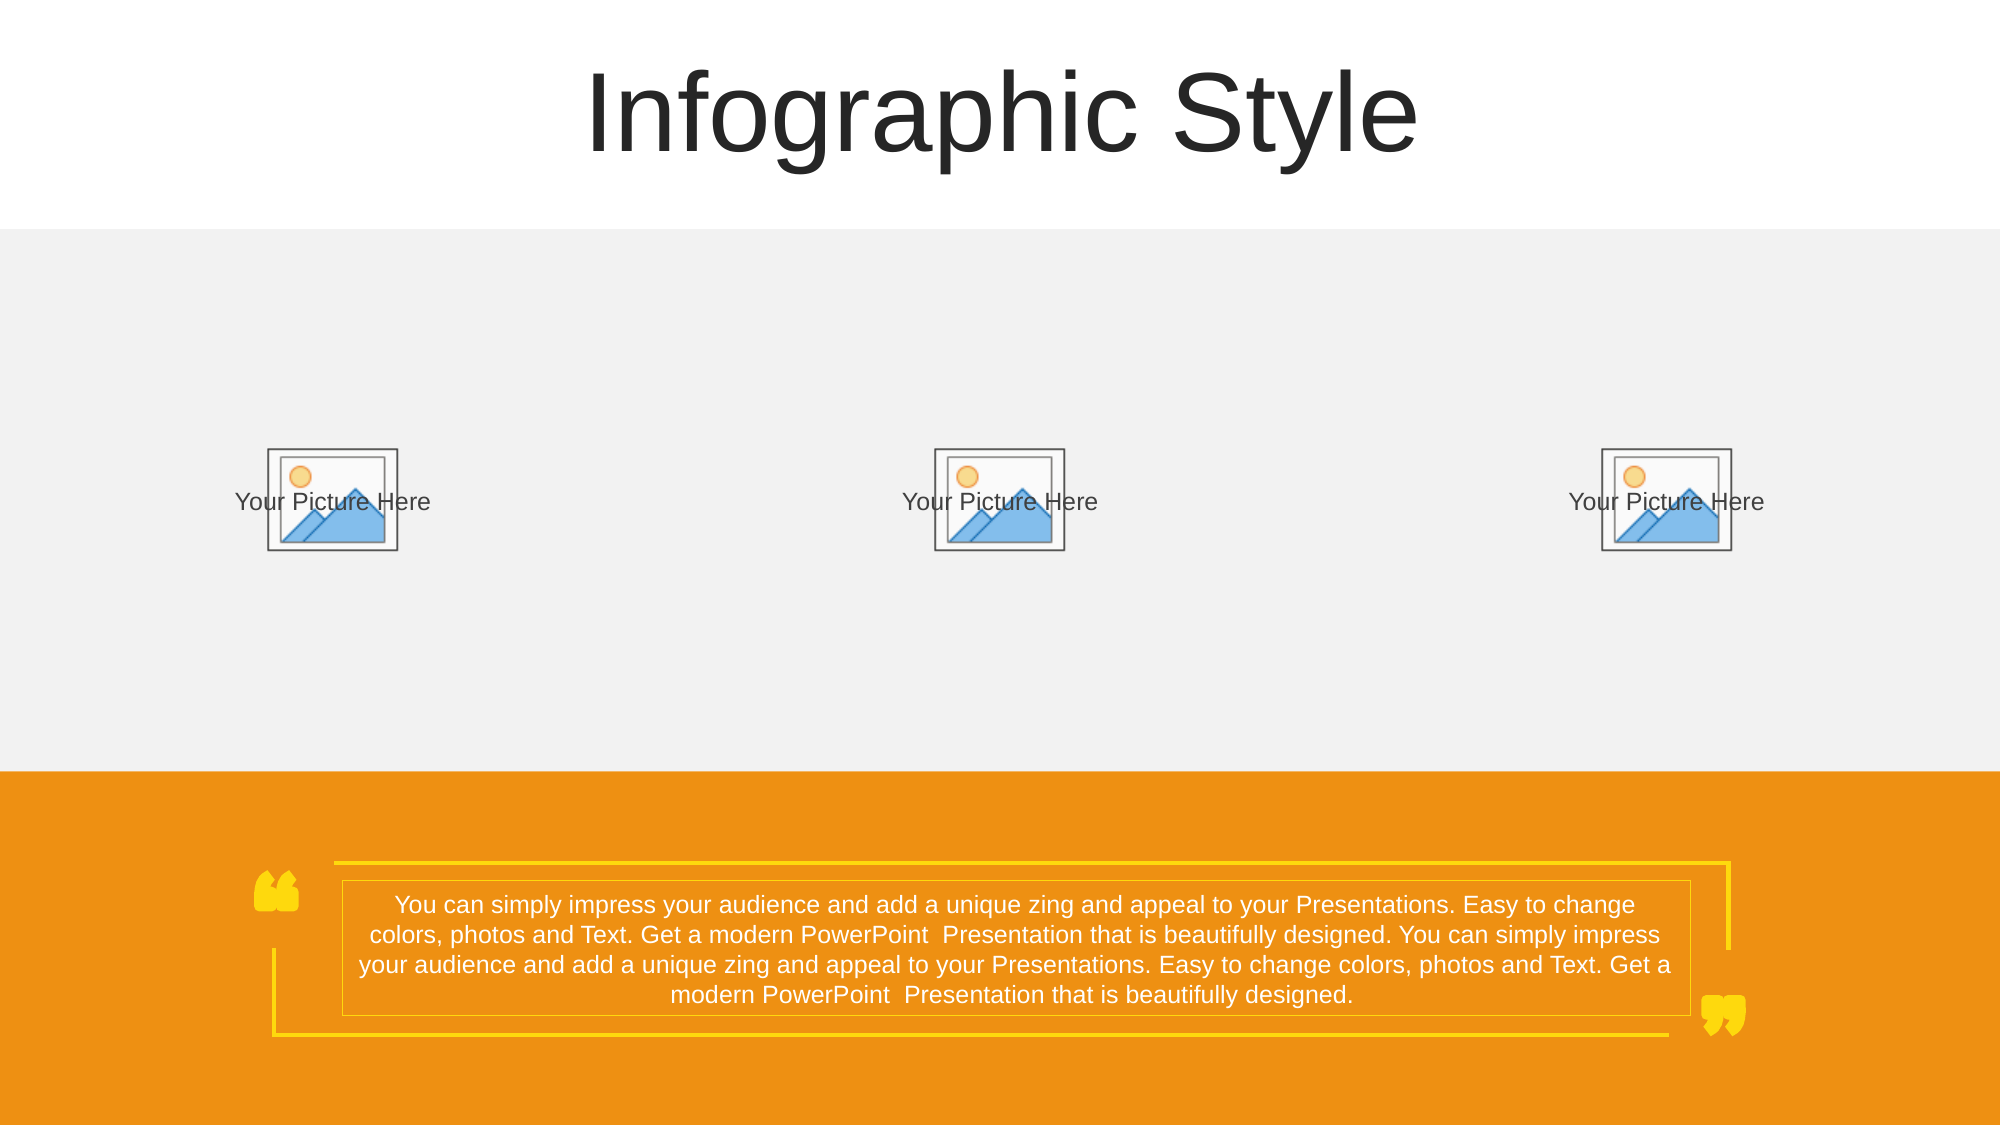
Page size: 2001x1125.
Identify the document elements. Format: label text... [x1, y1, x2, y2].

list Infographic Style [53, 55, 1952, 175]
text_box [257, 863, 1743, 1035]
picture [0, 228, 2000, 772]
